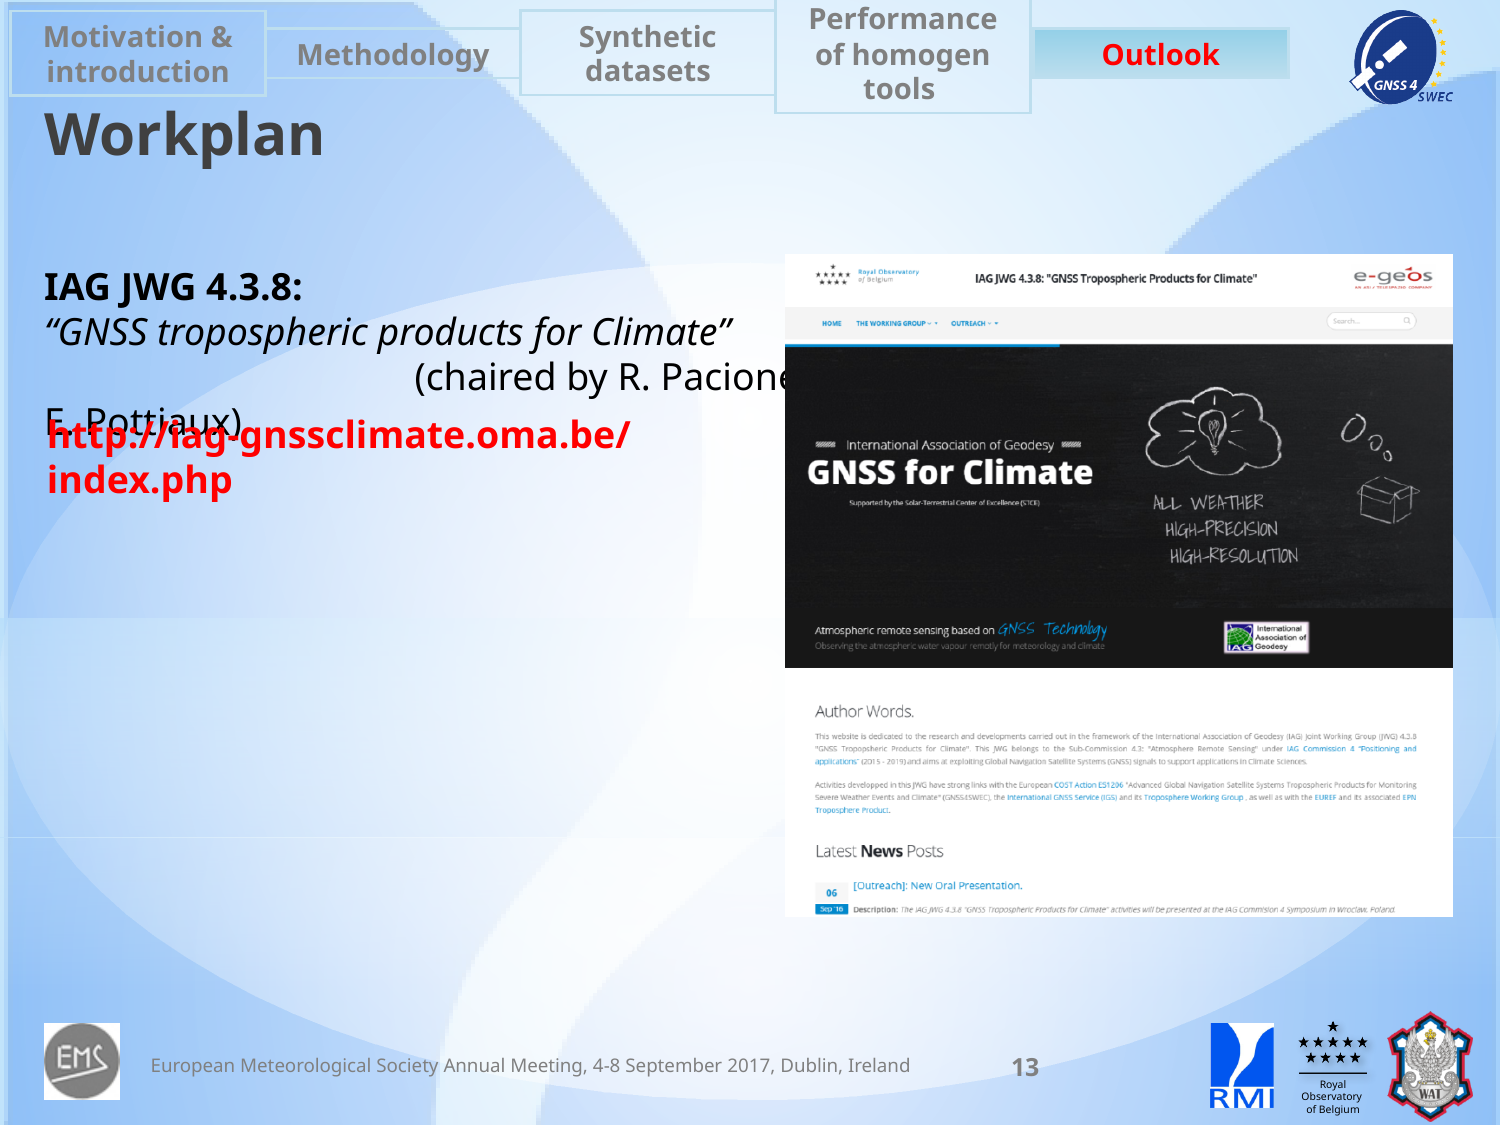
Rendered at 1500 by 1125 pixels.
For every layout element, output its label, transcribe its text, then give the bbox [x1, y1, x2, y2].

text_box Synthetic datasets [520, 10, 775, 90]
text_box Outlook [1033, 28, 1289, 79]
text_box Methodology [265, 28, 520, 79]
picture [1387, 1011, 1473, 1122]
text_box Motivation & introduction [10, 10, 266, 96]
picture [785, 254, 1453, 917]
text_box Performance of homogen tools [775, 0, 1031, 90]
text_box http://iag-gnssclimate.oma.be/index.php [32, 403, 779, 509]
picture [44, 1023, 120, 1100]
text_box IAG JWG 4.3.8: “GNSS tropospheric products for Climate” (chaired by R. Pacione and E. Pottiaux) [29, 255, 782, 451]
text_box Workplan [29, 90, 1471, 207]
picture [1349, 10, 1453, 106]
picture [1210, 1023, 1274, 1108]
